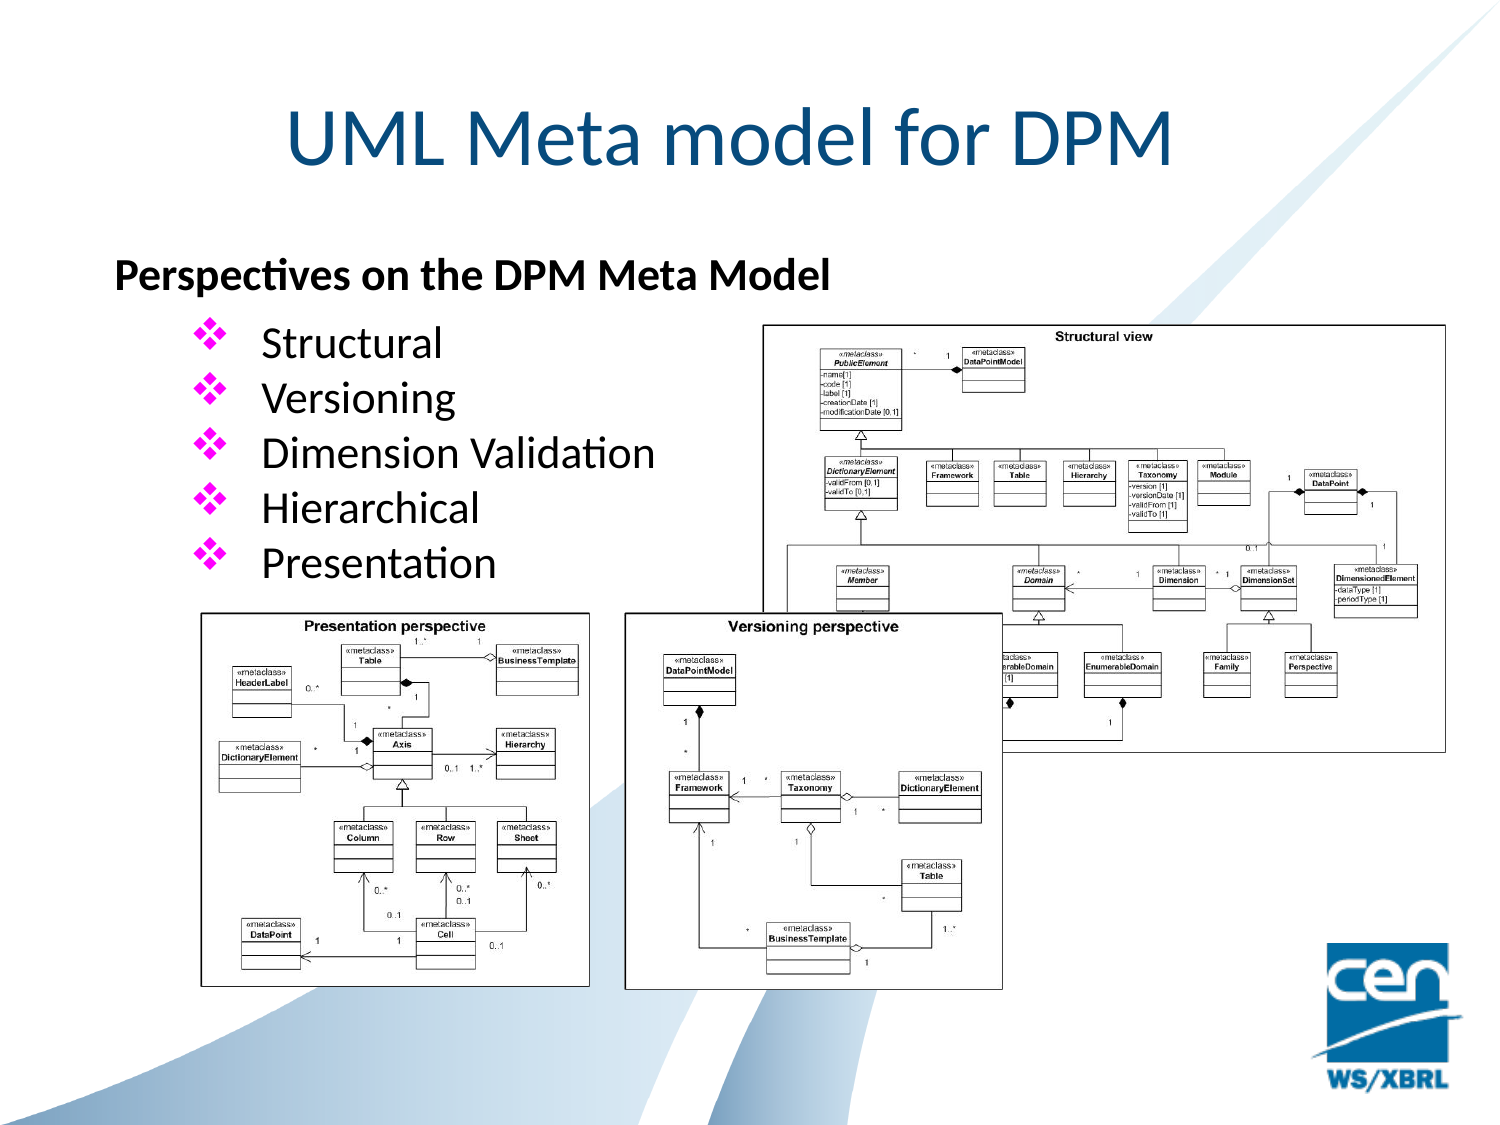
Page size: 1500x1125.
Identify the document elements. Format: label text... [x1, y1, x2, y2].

picture [0, 0, 1500, 1125]
text_box Perspectives on the DPM Meta Model Structural Versioning Dimension Validation Hierarchical Presentation [99, 237, 1438, 595]
text_box UML Meta model for DPM [62, 75, 1400, 300]
